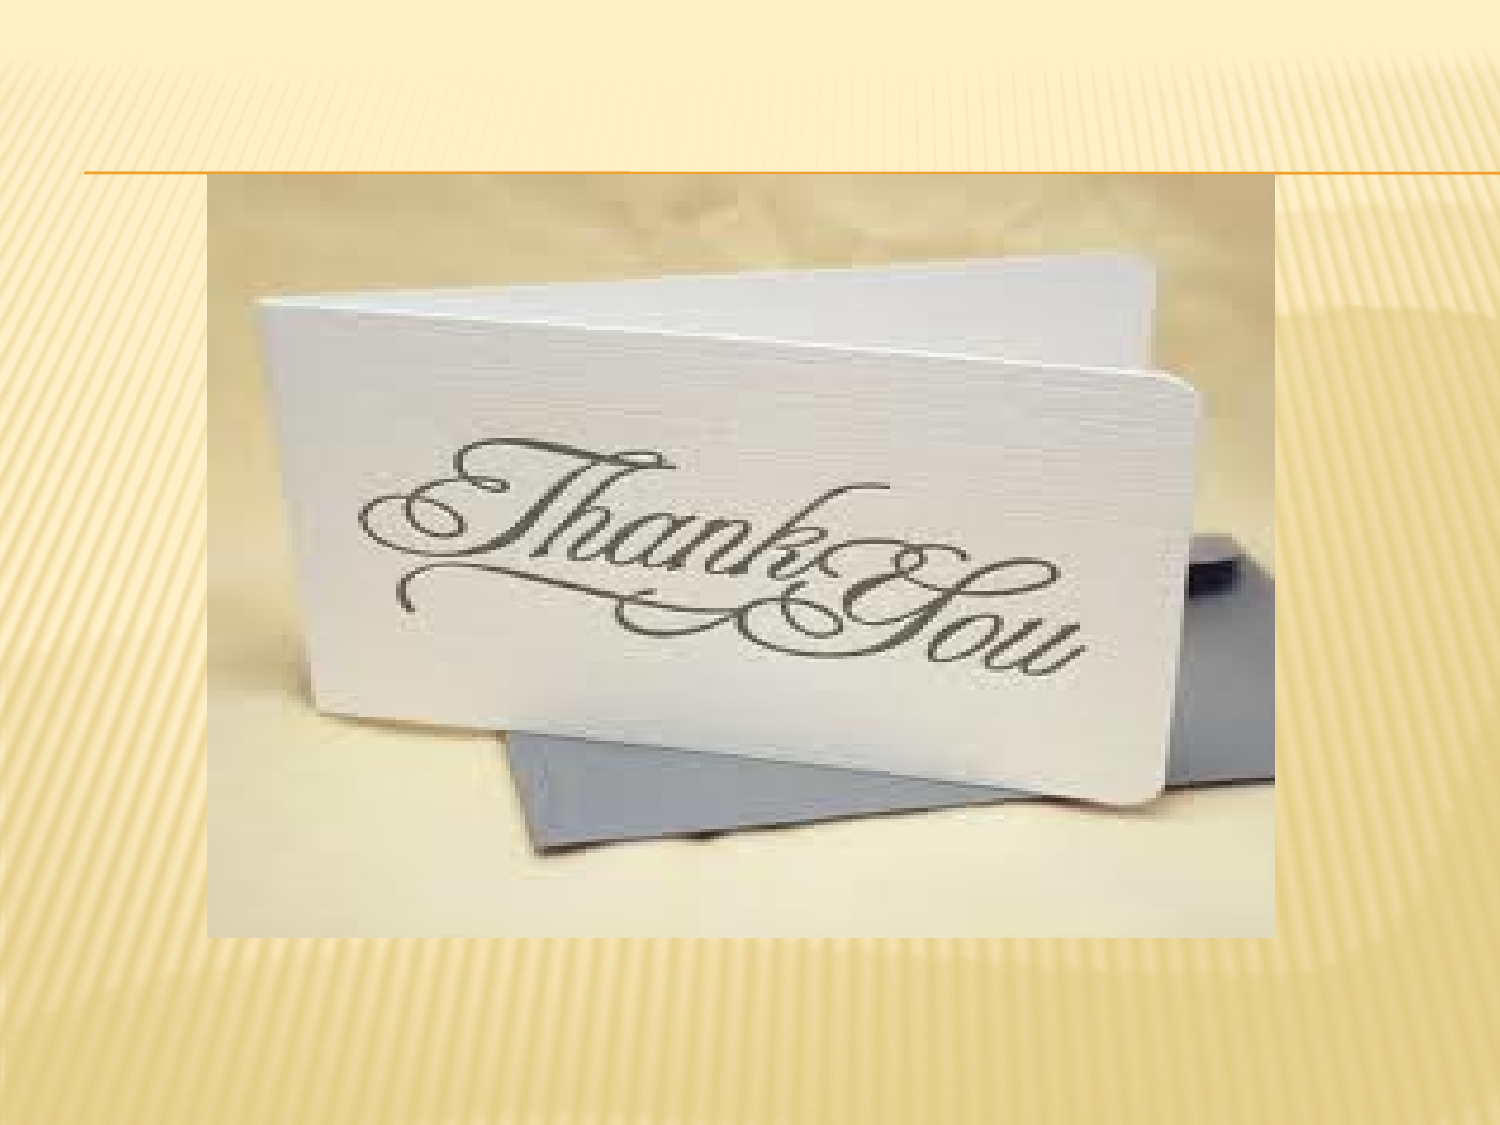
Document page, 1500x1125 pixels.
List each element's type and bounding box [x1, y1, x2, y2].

list [207, 174, 1276, 938]
